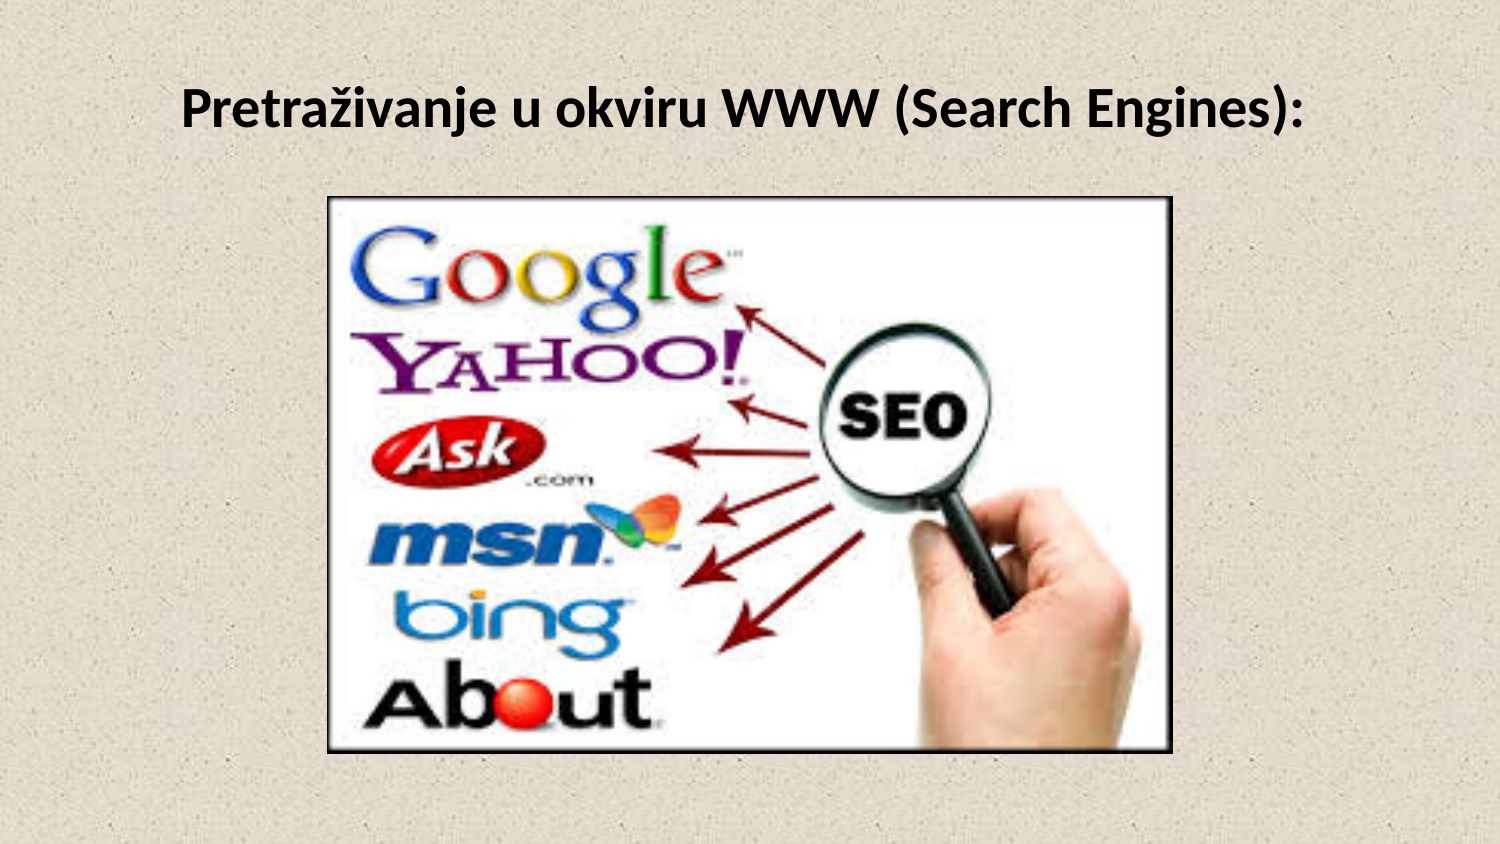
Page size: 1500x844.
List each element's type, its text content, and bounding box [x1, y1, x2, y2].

picture [0, 0, 1500, 844]
title Pretraživanje u okviru WWW (Search Engines): [75, 33, 1425, 175]
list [74, 196, 1426, 754]
